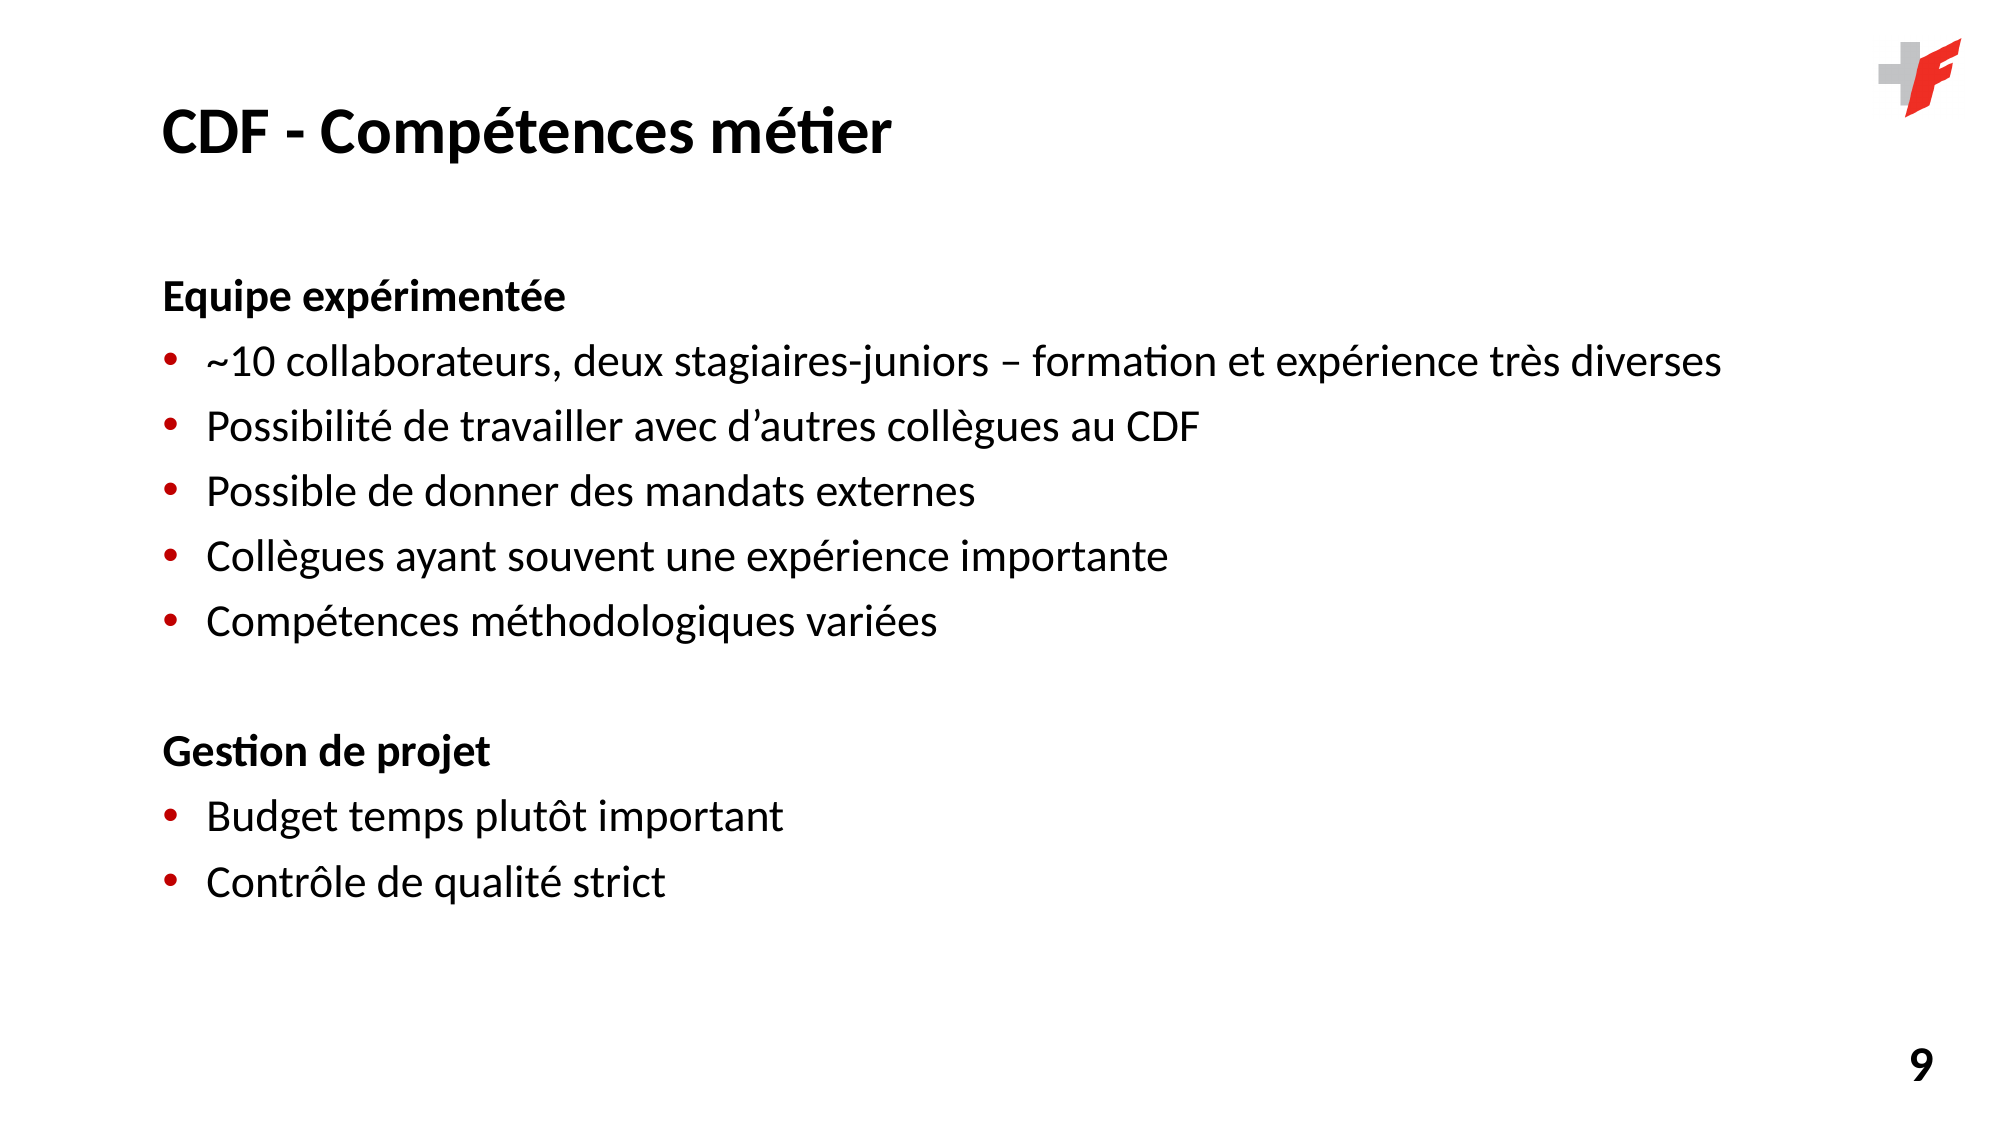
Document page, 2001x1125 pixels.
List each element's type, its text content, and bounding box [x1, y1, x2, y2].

title CDF - Compétences métier [147, 88, 1873, 278]
list Equipe expérimentée ~10 collaborateurs, deux stagiaires-juniors – formation et expérience très diverses Possibilité de travailler avec d’autres collègues au CDF Possible de donner des mandats externes Collègues ayant souvent une expérience importante Compétences méthodologiques variées Gestion de projet Budget temps plutôt important Contrôle de qualité strict [147, 278, 1861, 998]
picture [1872, 35, 1965, 119]
